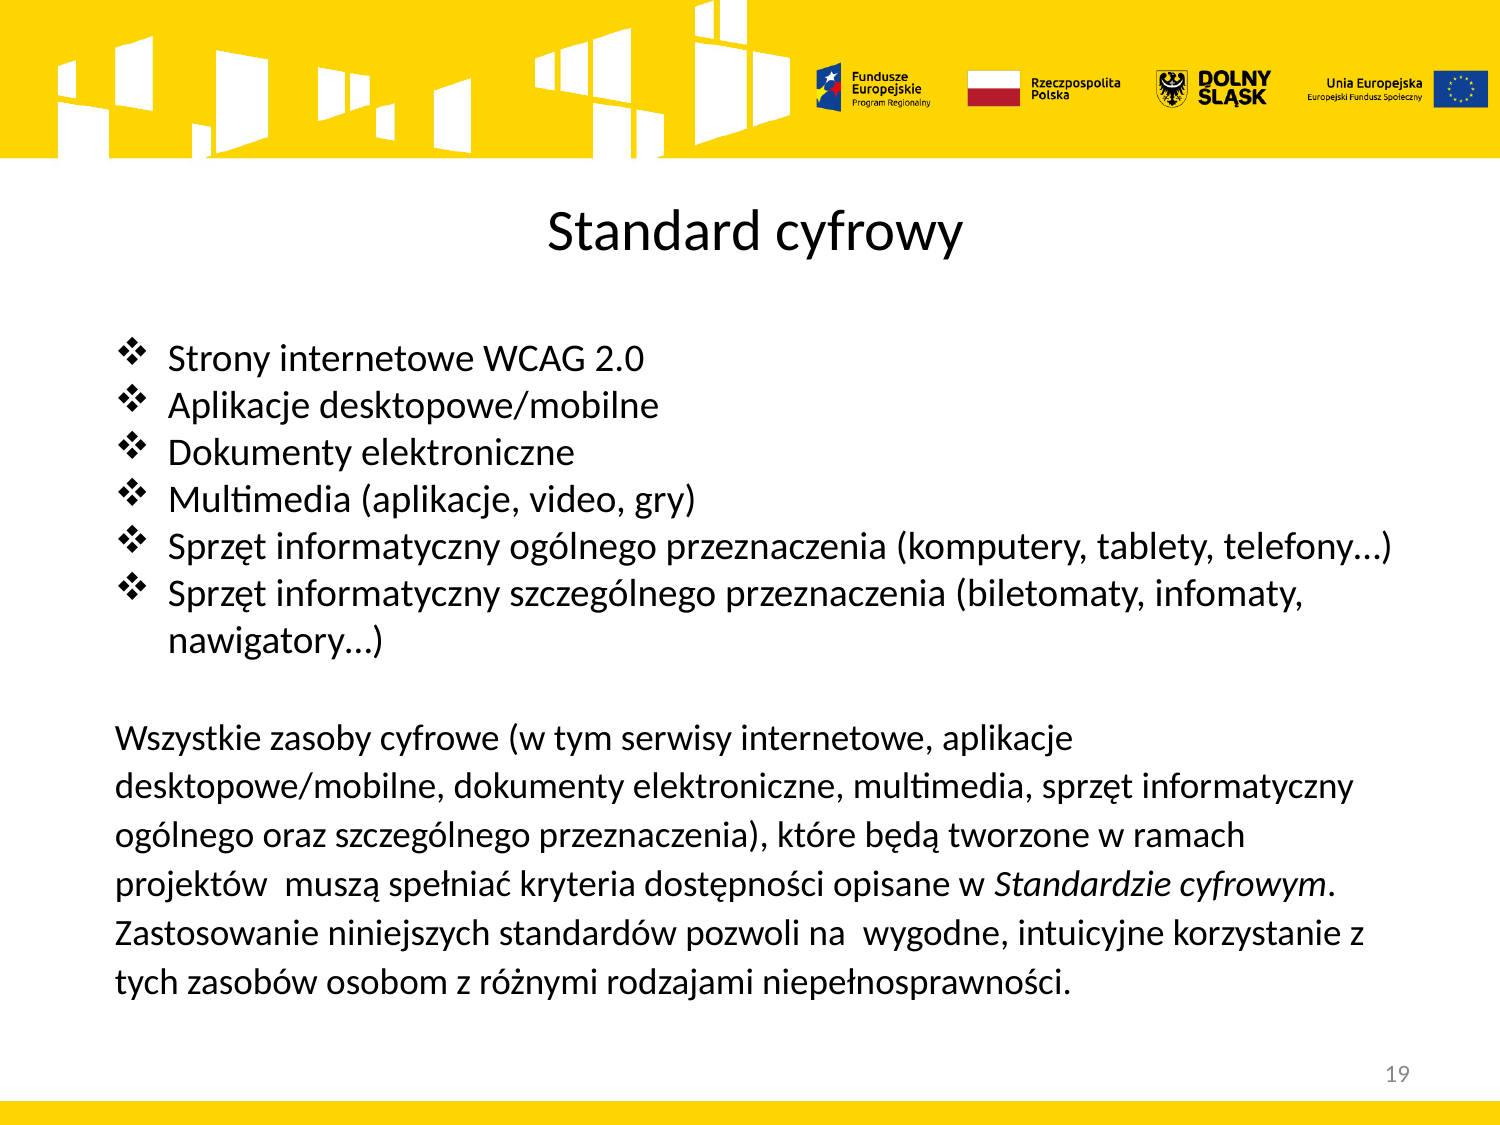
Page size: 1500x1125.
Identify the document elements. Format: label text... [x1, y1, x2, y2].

picture [0, 0, 1500, 1125]
text_box Standard cyfrowy Strony internetowe WCAG 2.0 Aplikacje desktopowe/mobilne Dokumenty elektroniczne Multimedia (aplikacje, video, gry) Sprzęt informatyczny ogólnego przeznaczenia (komputery, tablety, telefony…) Sprzęt informatyczny szczególnego przeznaczenia (biletomaty, infomaty, nawigatory…) Wszystkie zasoby cyfrowe (w tym serwisy internetowe, aplikacje desktopowe/mobilne, dokumenty elektroniczne, multimedia, sprzęt informatyczny ogólnego oraz szczególnego przeznaczenia), które będą tworzone w ramach projektów muszą spełniać kryteria dostępności opisane w Standardzie cyfrowym. Zastosowanie niniejszych standardów pozwoli na wygodne, intuicyjne korzystanie z tych zasobów osobom z różnymi rodzajami niepełnosprawności. [100, 148, 1412, 1059]
slide_number 19 [1074, 1042, 1425, 1103]
